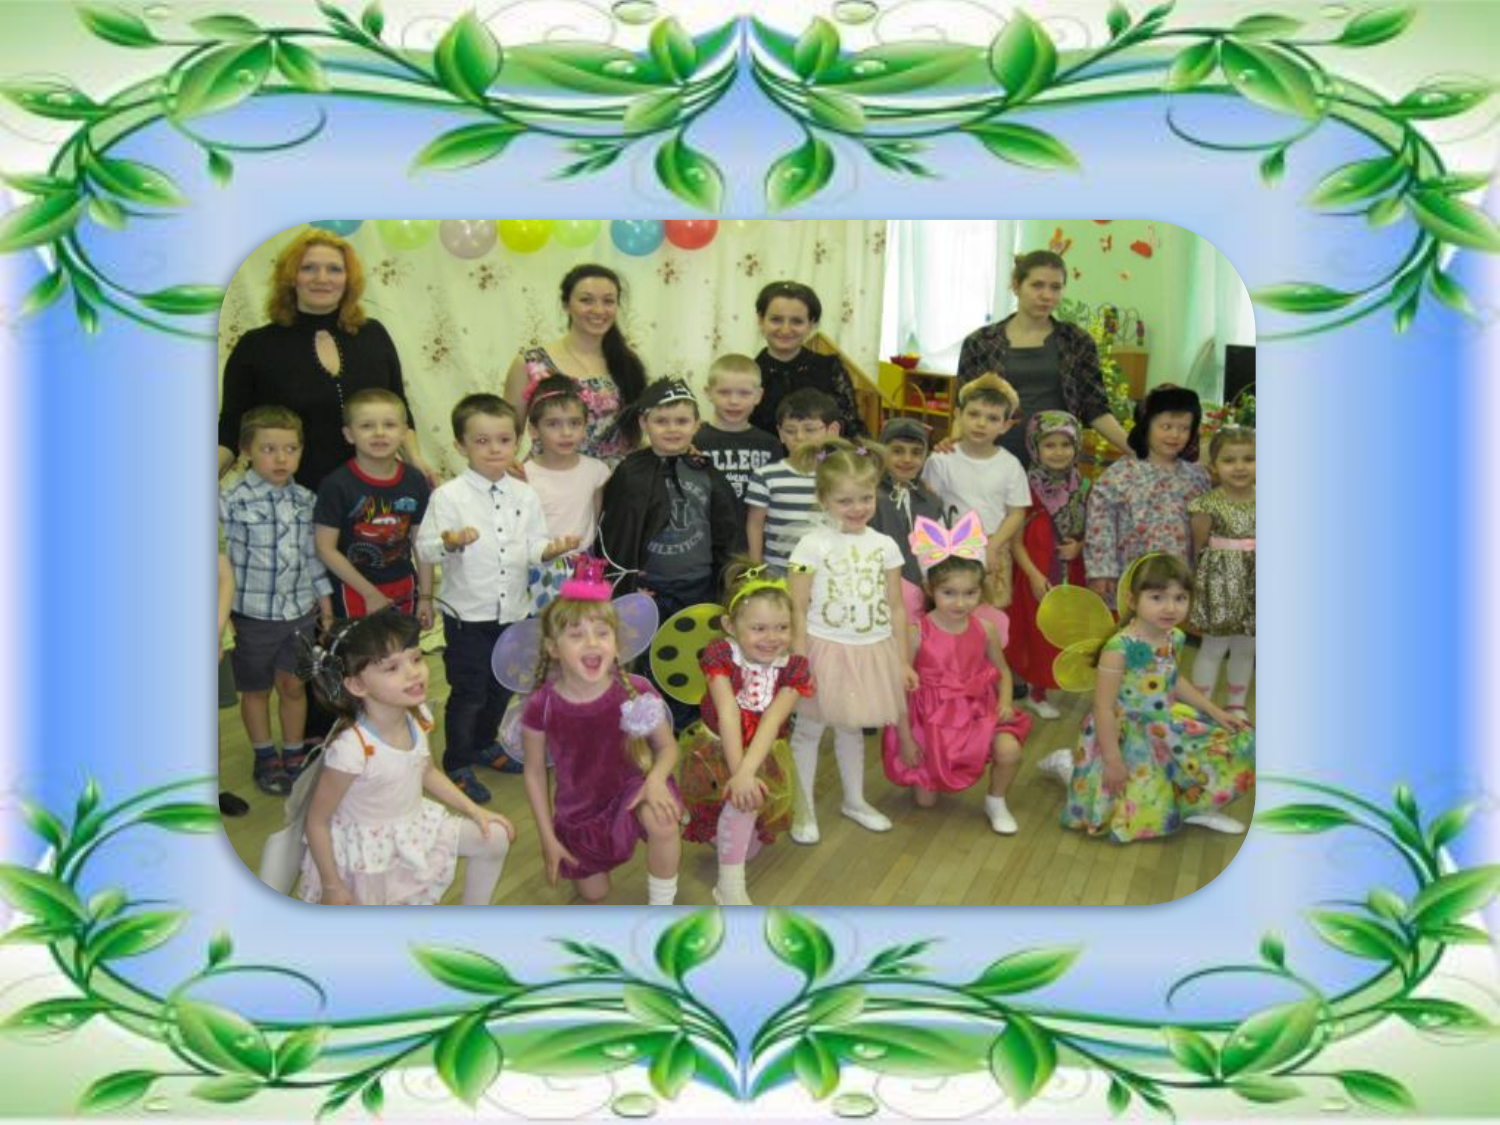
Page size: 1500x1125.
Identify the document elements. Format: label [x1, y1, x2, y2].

list [218, 219, 1256, 906]
picture [0, 0, 1500, 1125]
